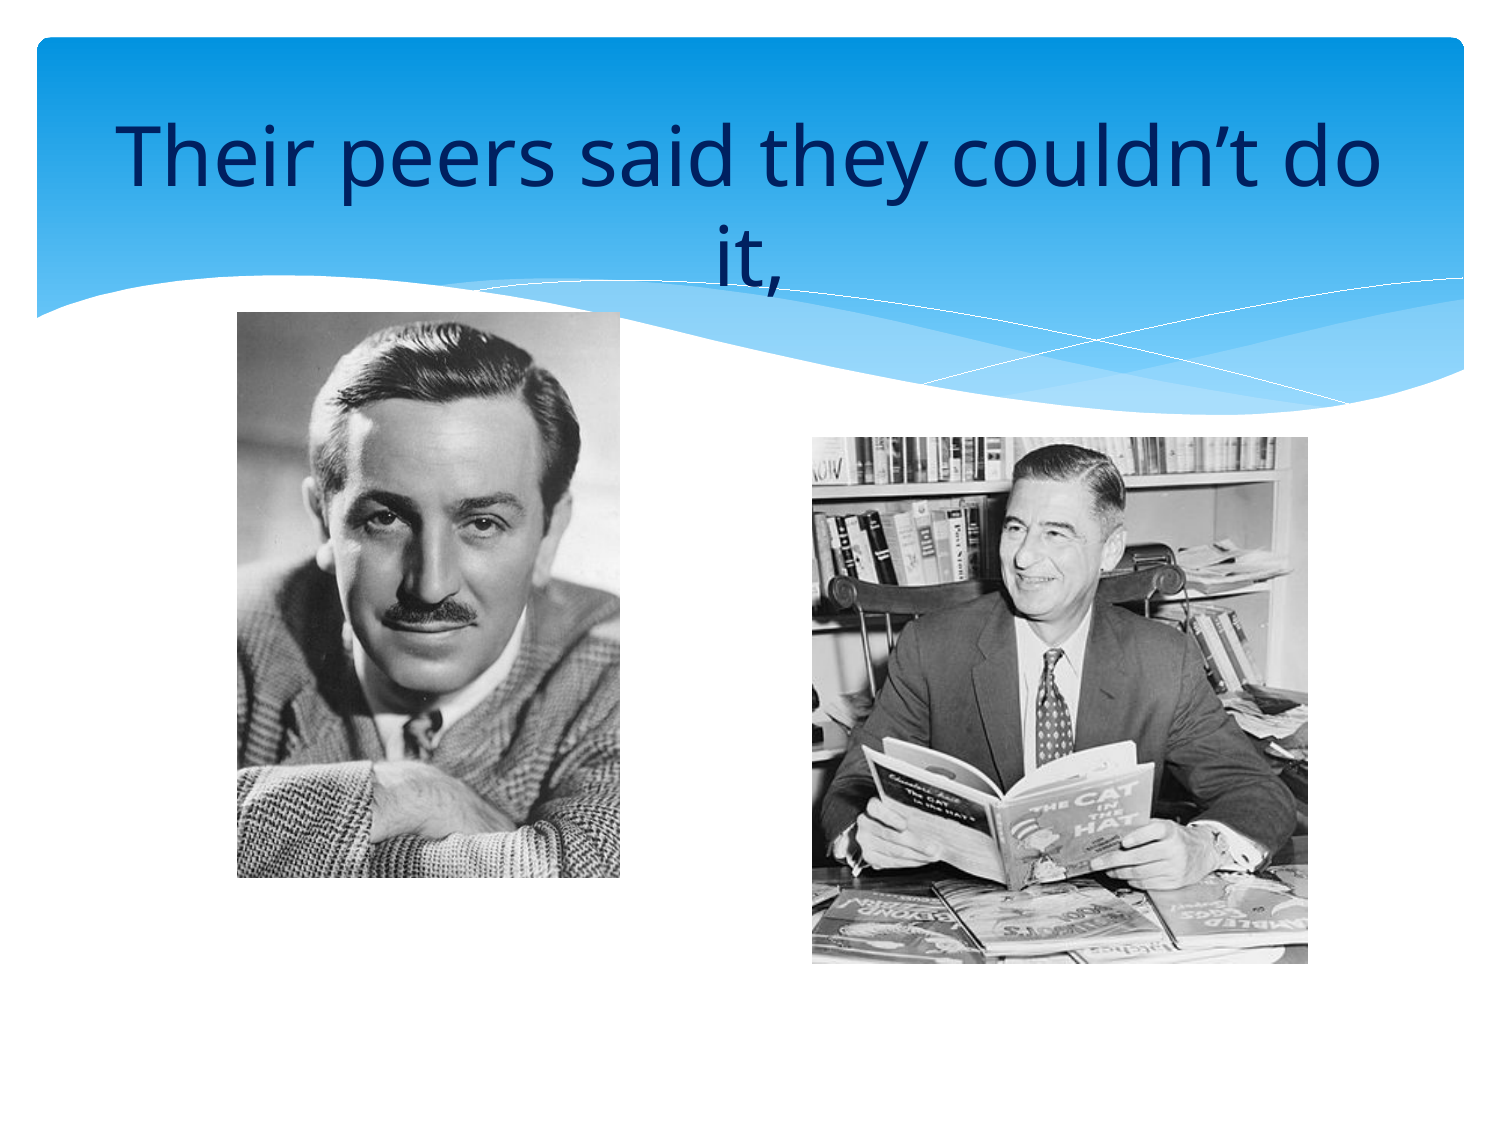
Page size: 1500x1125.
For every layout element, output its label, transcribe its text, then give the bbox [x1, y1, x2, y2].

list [237, 312, 620, 879]
title Their peers said they couldn’t do it, [75, 55, 1425, 350]
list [812, 437, 1308, 965]
